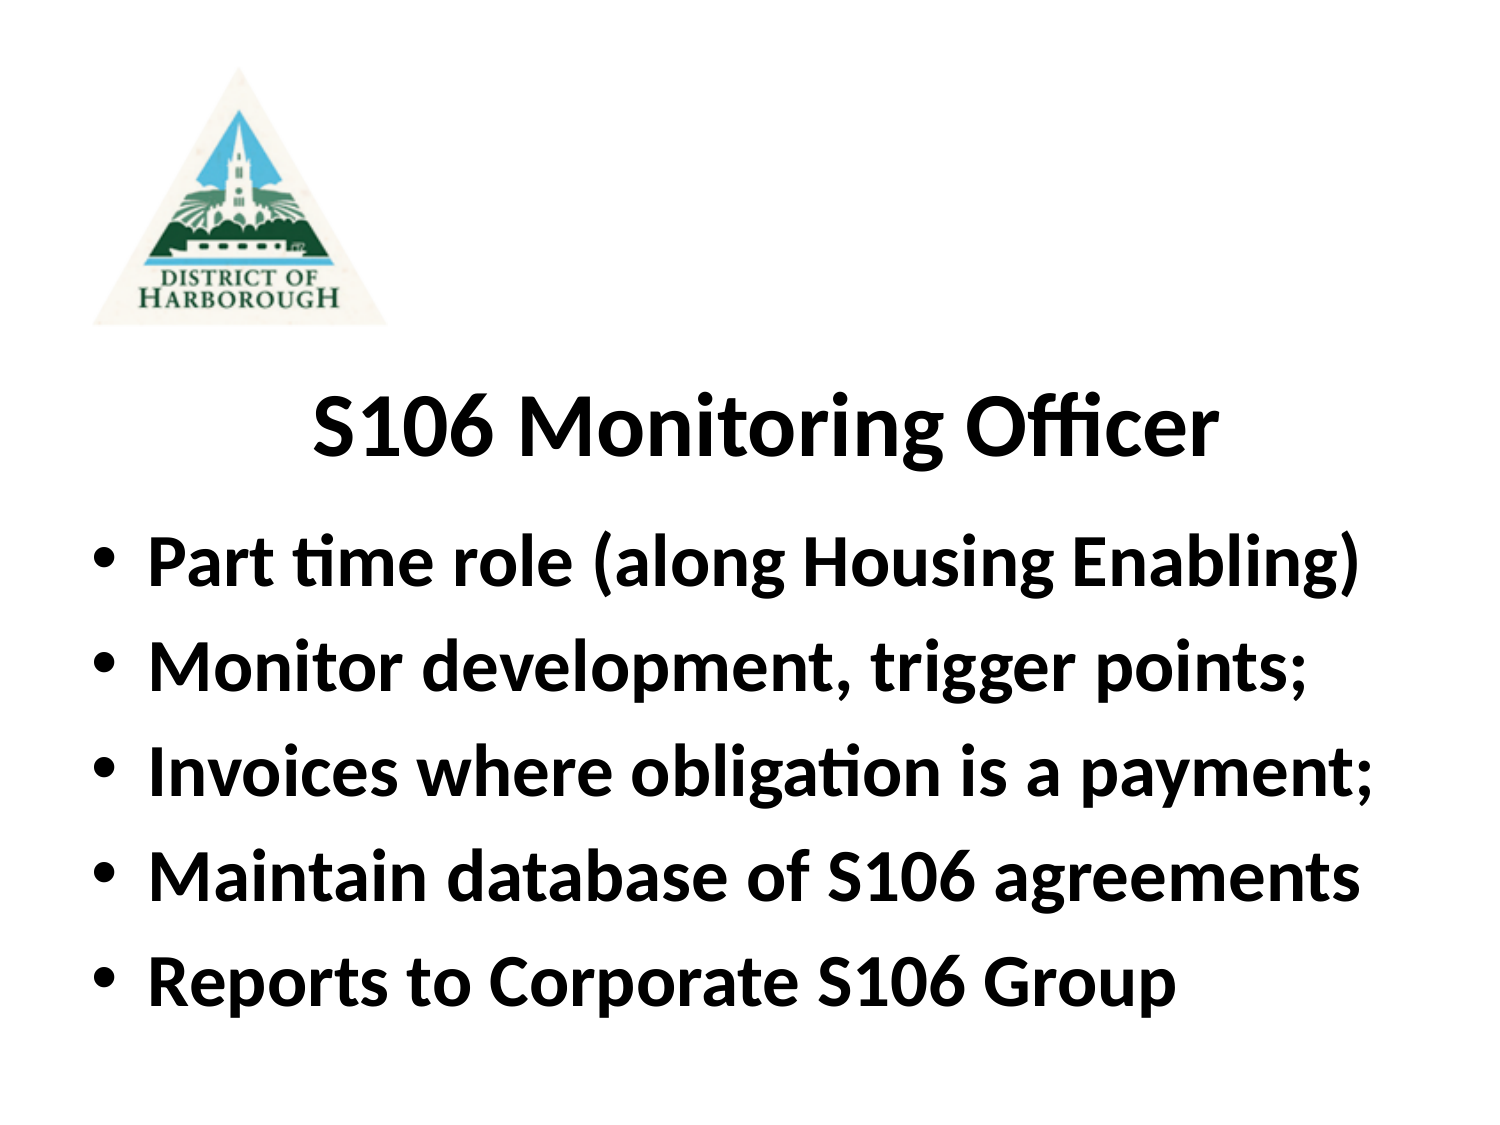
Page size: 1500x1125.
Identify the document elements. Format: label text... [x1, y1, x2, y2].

title S106 Monitoring Officer [92, 326, 1443, 514]
list Part time role (along Housing Enabling) Monitor development, trigger points; Invoices where obligation is a payment; Maintain database of S106 agreements Reports to Corporate S106 Group [76, 408, 1427, 1125]
picture [92, 66, 389, 327]
